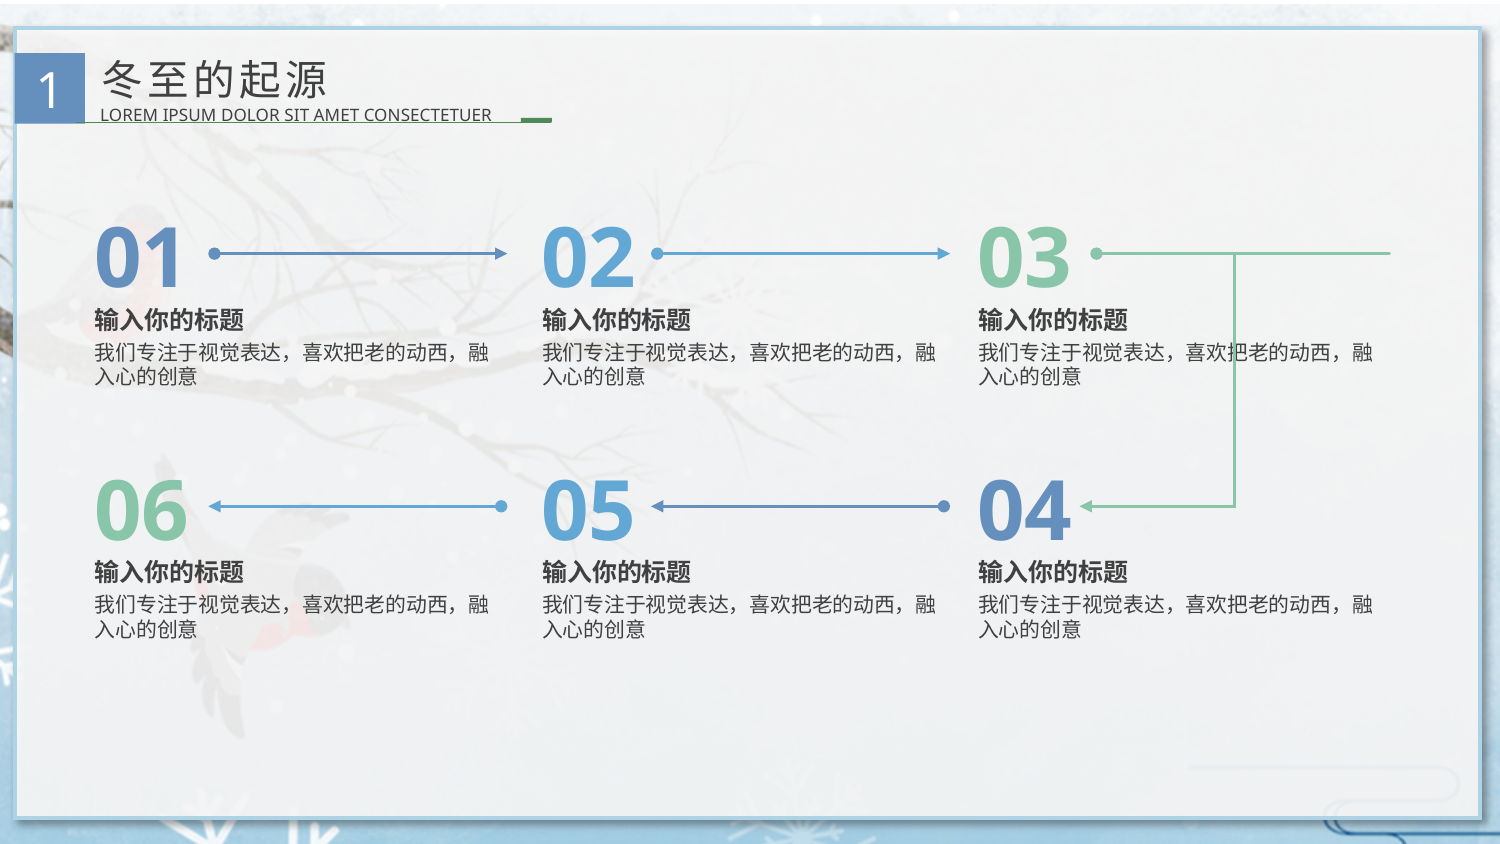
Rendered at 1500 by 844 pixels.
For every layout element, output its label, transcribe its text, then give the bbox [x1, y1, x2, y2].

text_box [94, 556, 506, 643]
text_box LOREM IPSUM DOLOR SIT AMET CONSECTETUER [85, 123, 520, 132]
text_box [94, 304, 506, 390]
text_box 1 [13, 52, 86, 125]
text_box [542, 304, 954, 390]
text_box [978, 556, 1390, 643]
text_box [978, 304, 1079, 390]
picture [0, 4, 1500, 844]
text_box LOREM IPSUM DOLOR SIT AMET CONSECTETUER [85, 96, 520, 122]
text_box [542, 556, 954, 643]
text_box 04 [977, 457, 1073, 558]
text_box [1079, 253, 1390, 507]
text_box 06 [94, 457, 190, 556]
text_box 冬至的起源 [86, 33, 461, 96]
text_box 01 [94, 204, 190, 304]
text_box 02 [541, 204, 637, 305]
text_box 05 [541, 457, 637, 558]
text_box [520, 117, 553, 123]
text_box 03 [977, 204, 1073, 305]
